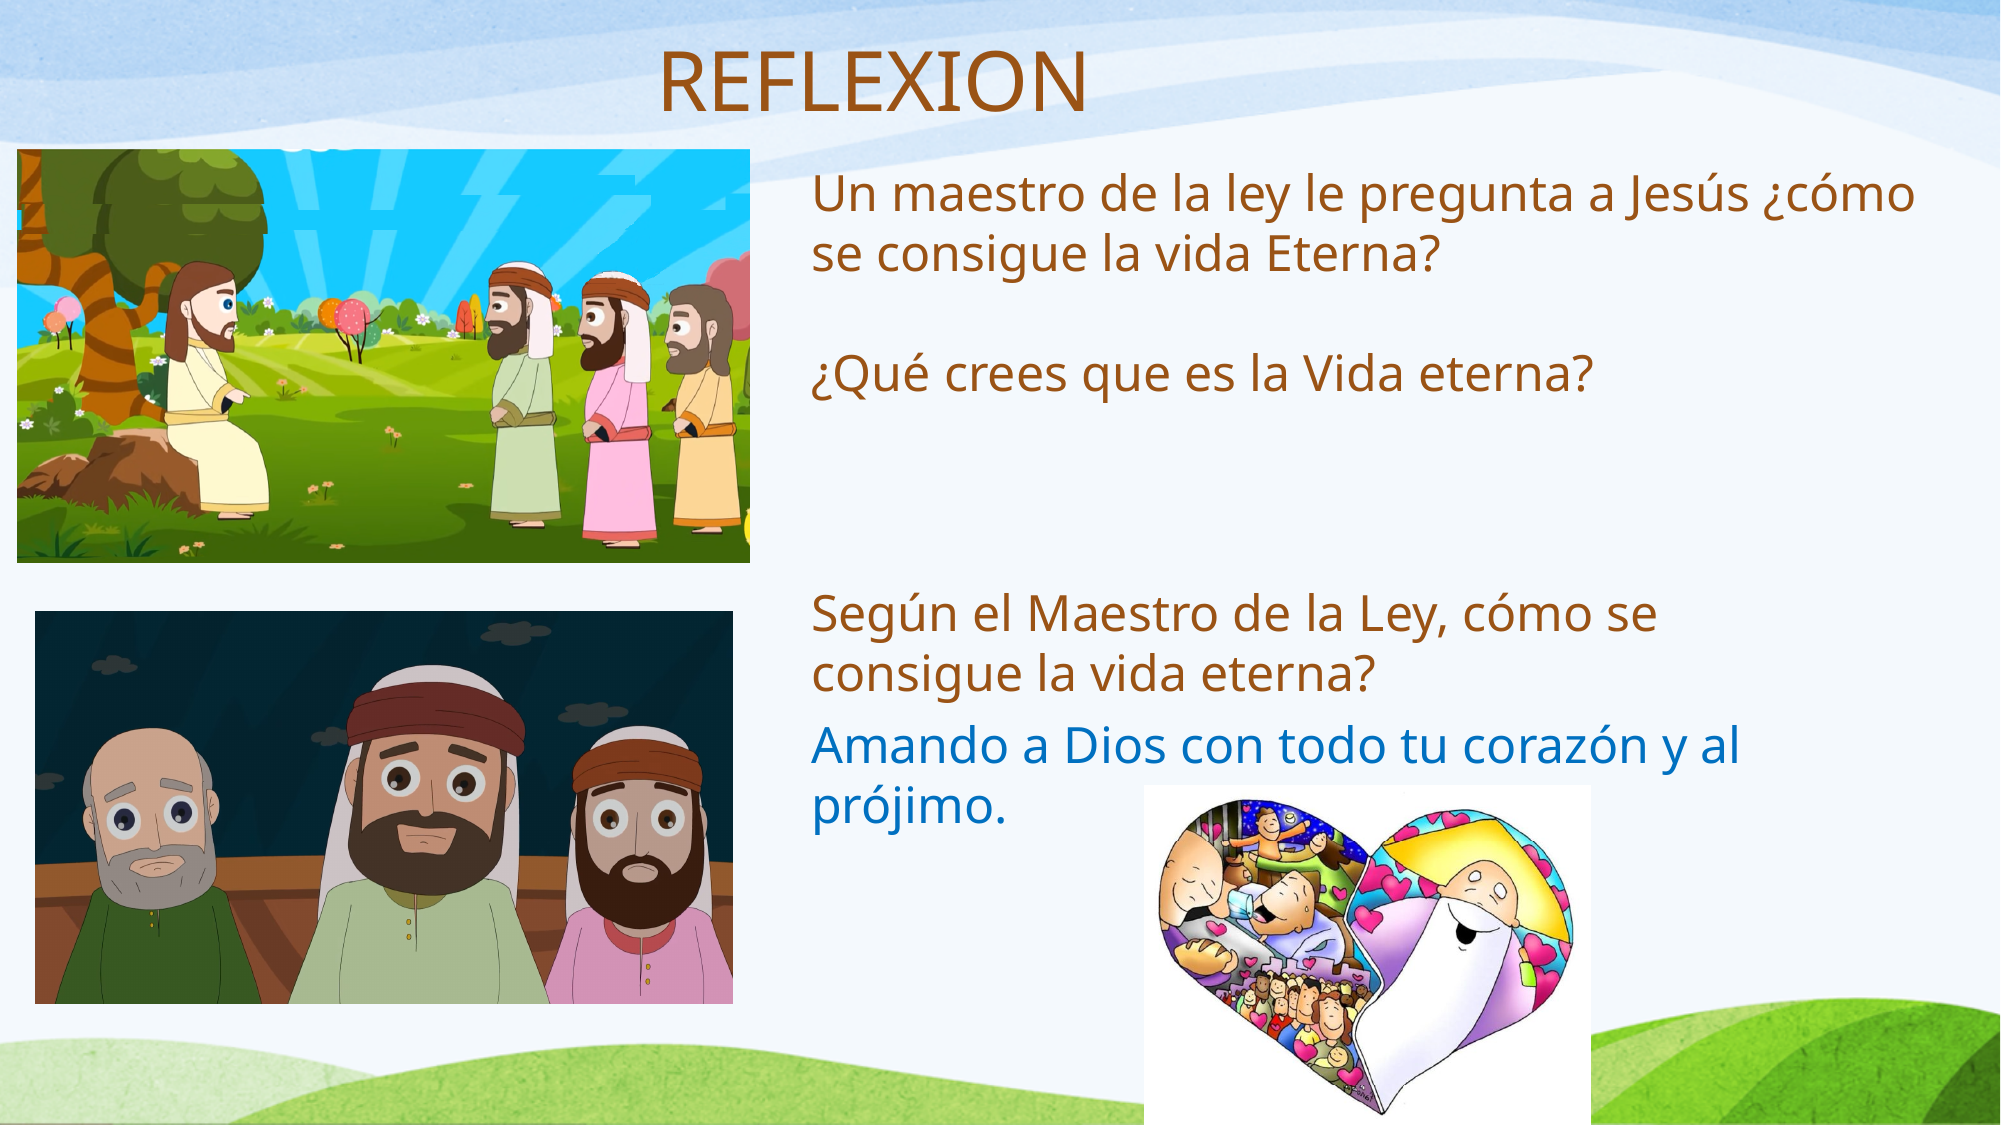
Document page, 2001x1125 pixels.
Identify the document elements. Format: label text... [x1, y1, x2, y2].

text_box Según el Maestro de la Ley, cómo se consigue la vida eterna? [796, 574, 1797, 706]
text_box Un maestro de la ley le pregunta a Jesús ¿cómo se consigue la vida Eterna? ¿Qué crees que es la Vida eterna? [796, 154, 1981, 480]
picture [0, 0, 2001, 1125]
text_box Amando a Dios con todo tu corazón y al prójimo. [796, 706, 1797, 842]
text_box REFLEXION [641, 20, 1257, 276]
